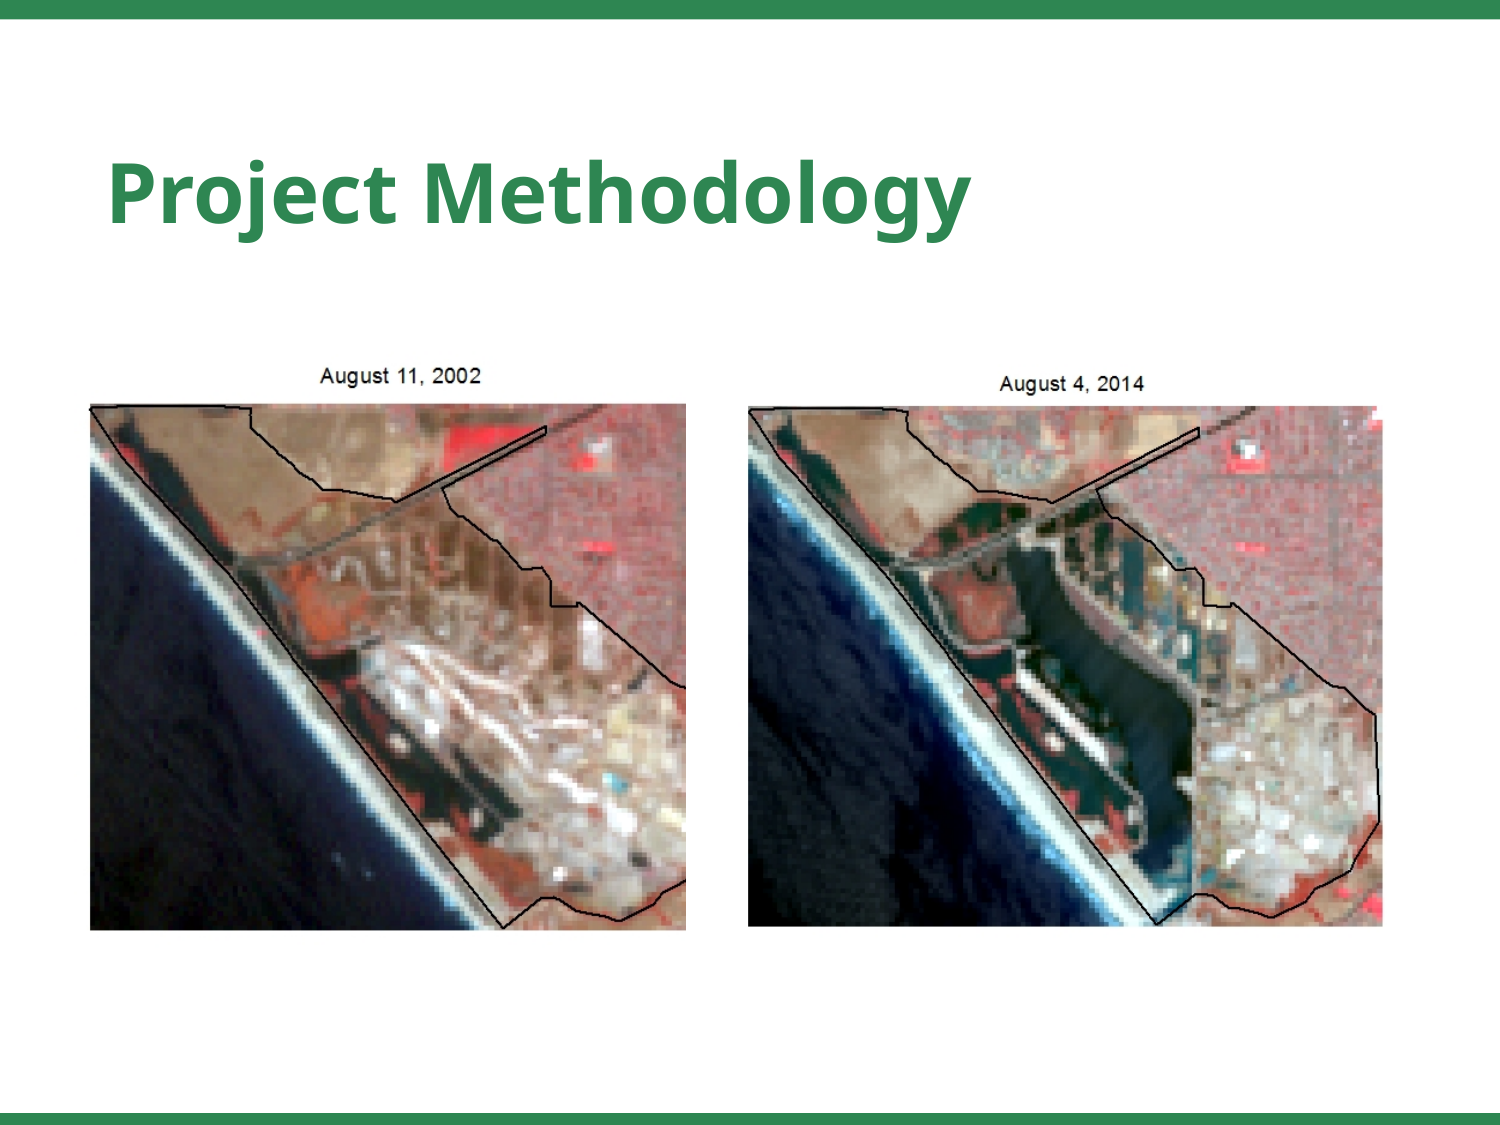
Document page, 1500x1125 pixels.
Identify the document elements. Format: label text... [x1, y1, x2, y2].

picture [25, 348, 1421, 974]
list Project Methodology [90, 104, 1335, 250]
